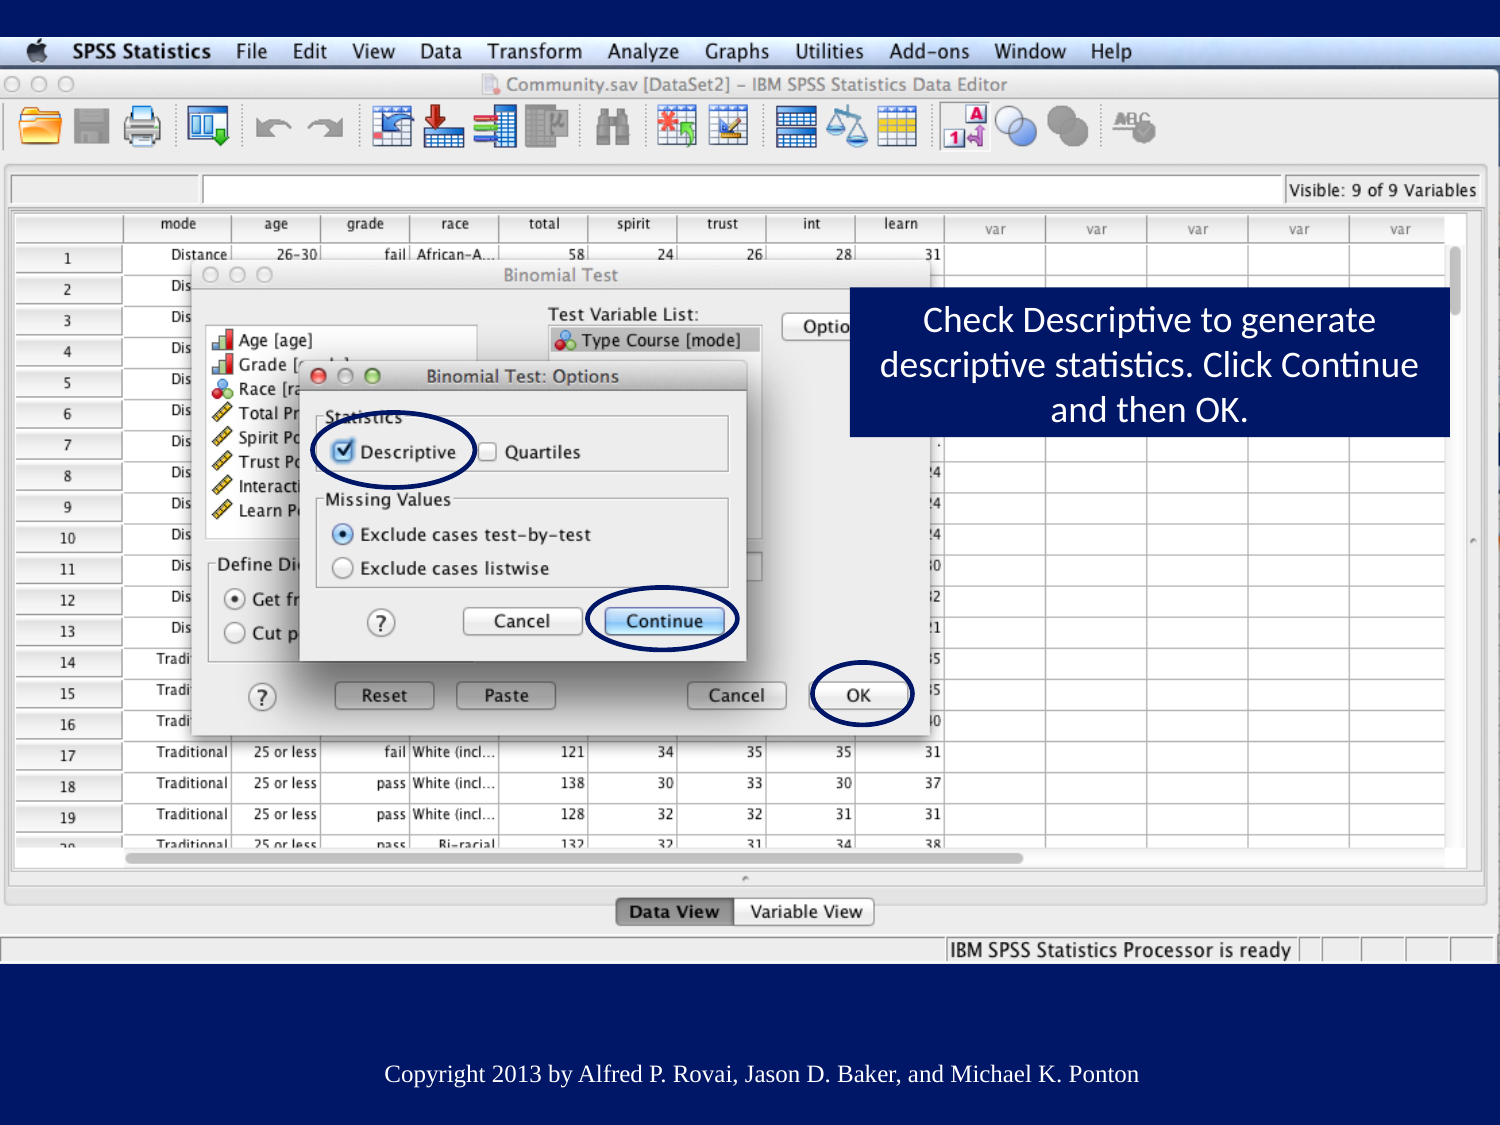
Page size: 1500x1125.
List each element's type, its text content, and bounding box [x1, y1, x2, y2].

picture [0, 37, 1500, 964]
footer Copyright 2013 by Alfred P. Rovai, Jason D. Baker, and Michael K. Ponton [262, 1042, 1263, 1103]
